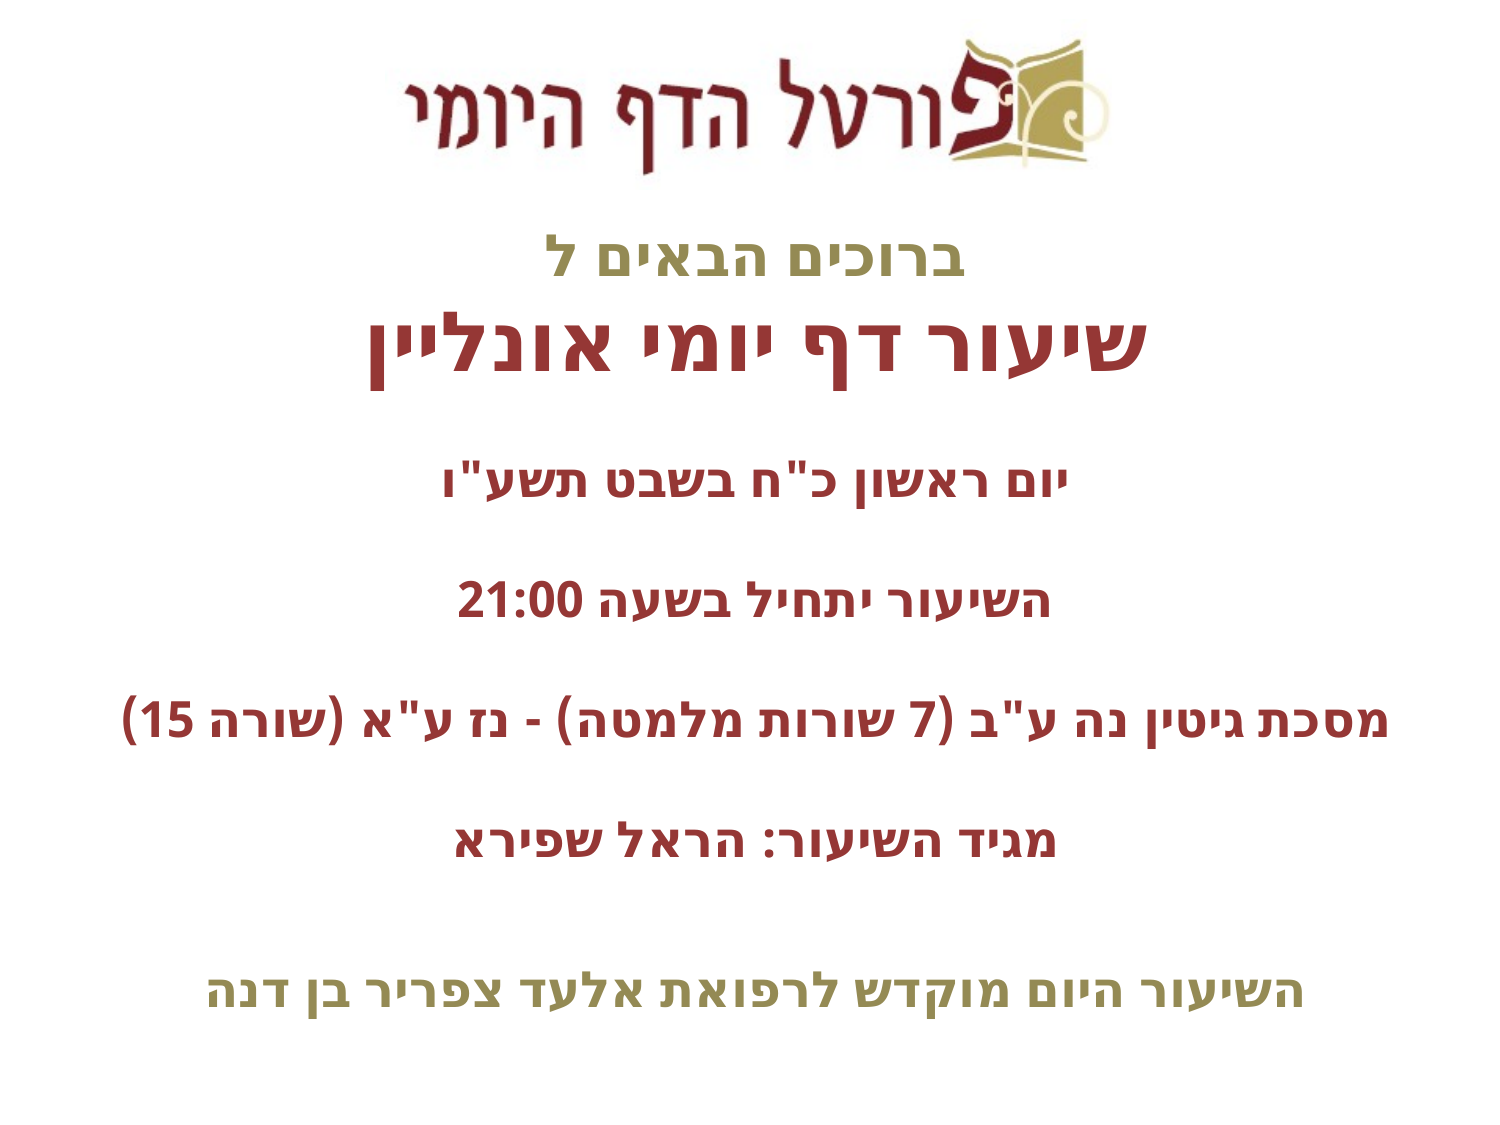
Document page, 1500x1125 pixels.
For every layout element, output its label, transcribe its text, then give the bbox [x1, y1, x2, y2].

text_box ברוכים הבאים ל שיעור דף יומי אונליין יום ראשון כ"ח בשבט תשע"ו השיעור יתחיל בשעה 21:00 מסכת גיטין נה ע"ב (7 שורות מלמטה) - נז ע"א (שורה 15) מגיד השיעור: הראל שפירא השיעור היום מוקדש לרפואת אלעד צפריר בן דנה [64, 210, 1447, 1026]
picture [385, 18, 1115, 190]
